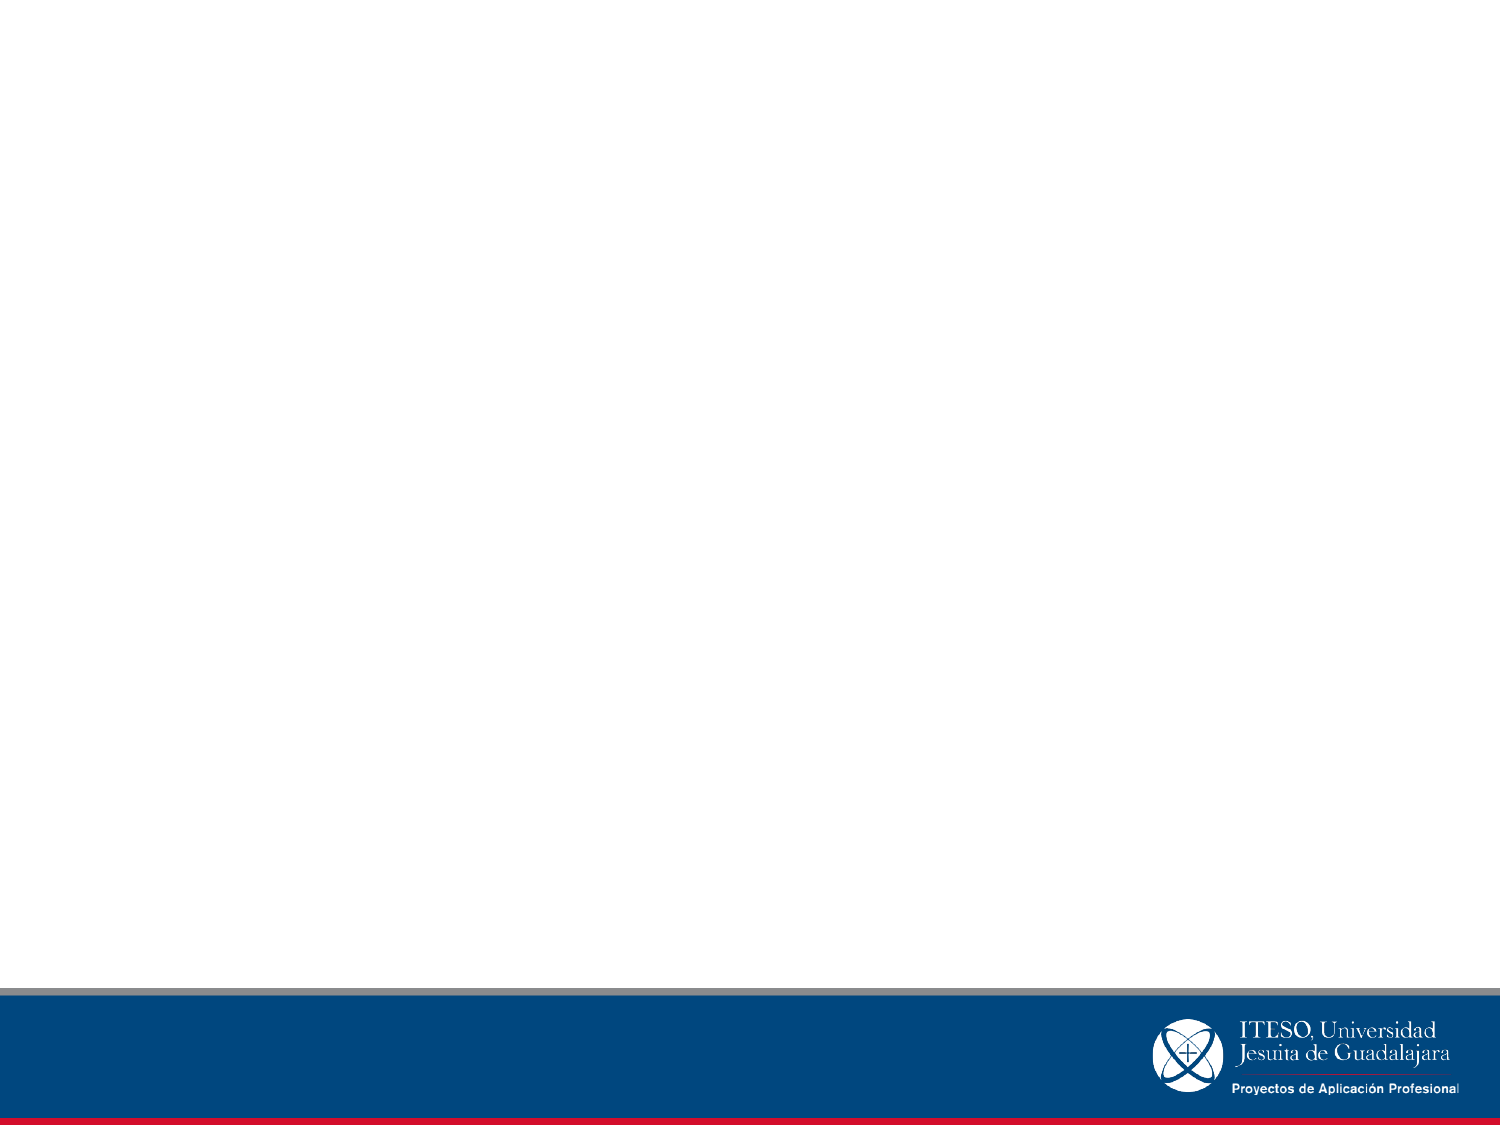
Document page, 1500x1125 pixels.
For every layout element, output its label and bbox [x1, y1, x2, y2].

picture [0, 988, 1500, 1125]
